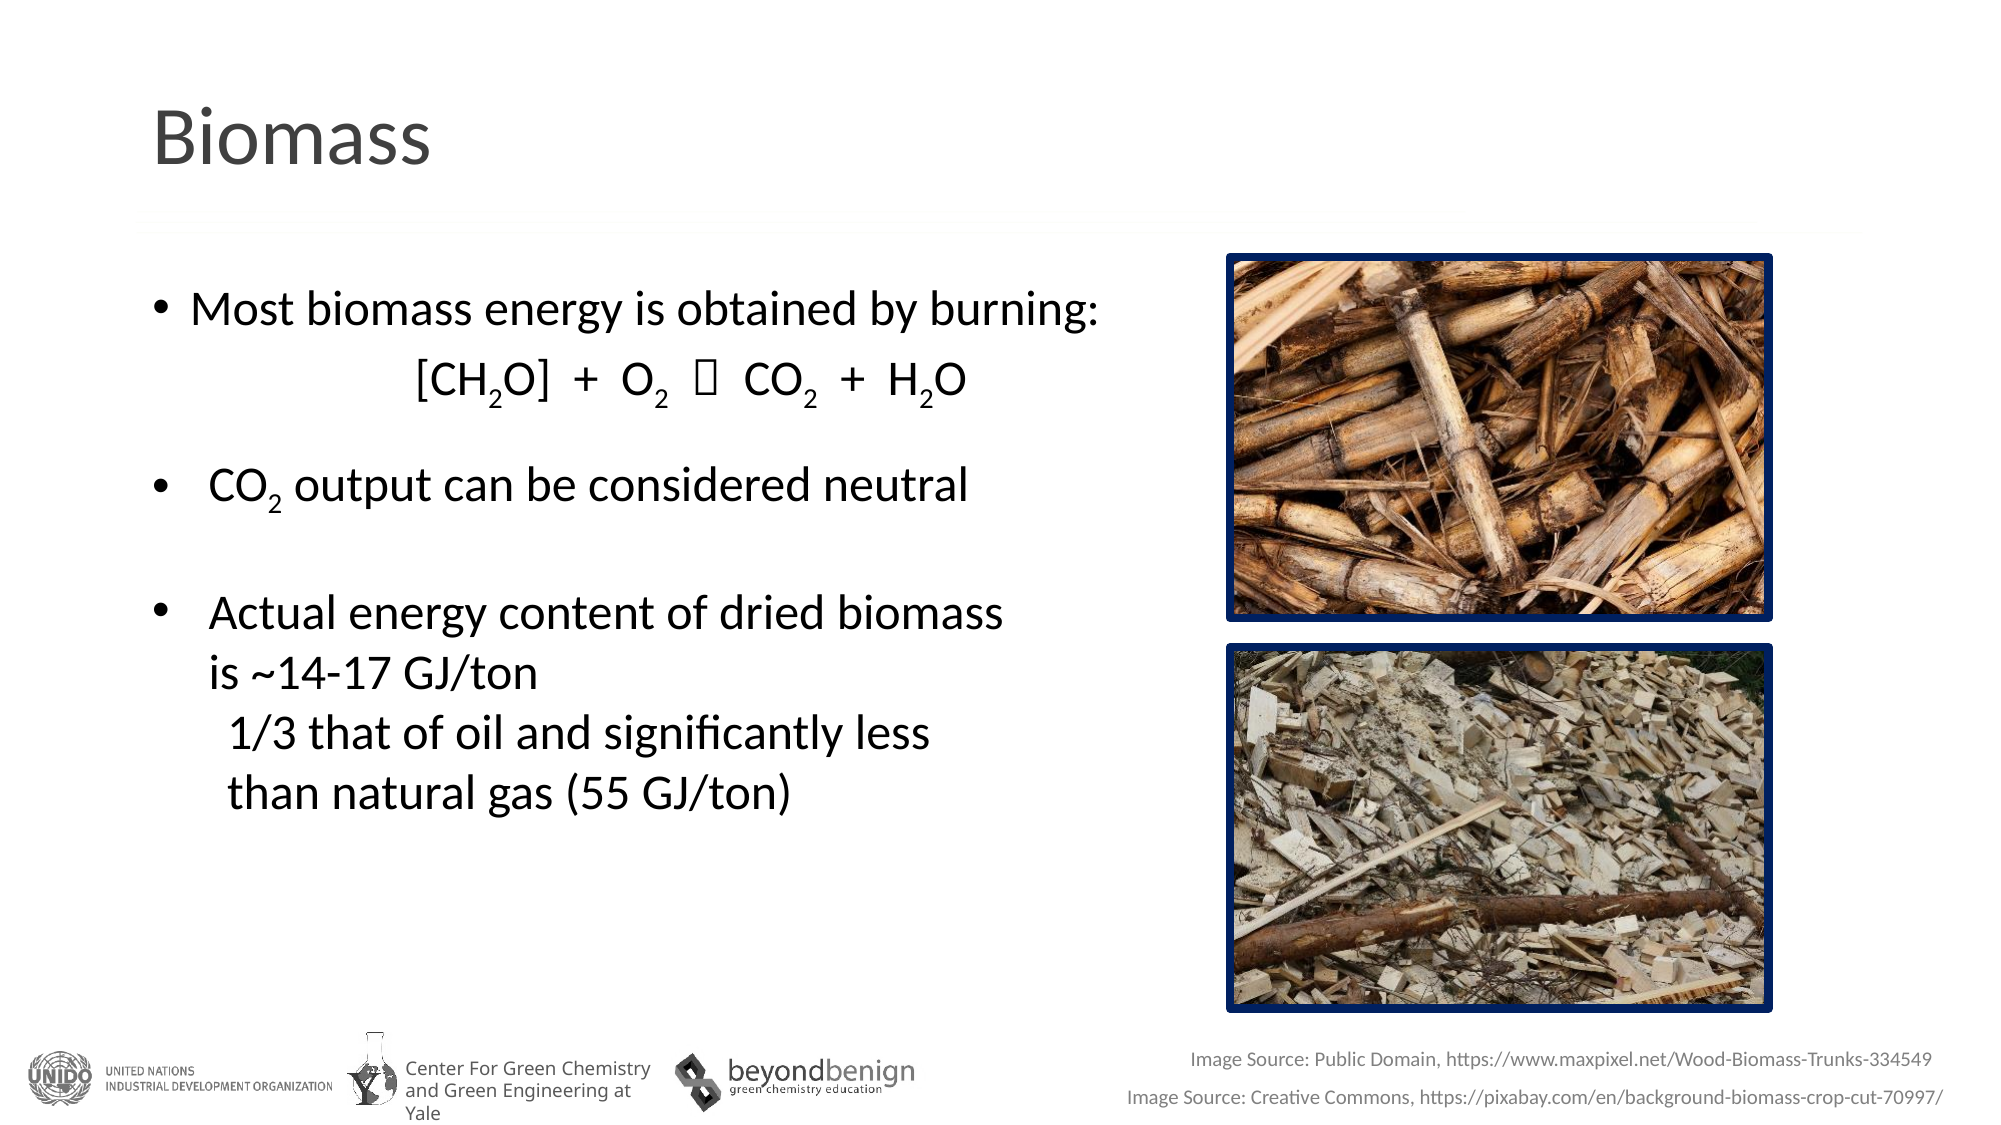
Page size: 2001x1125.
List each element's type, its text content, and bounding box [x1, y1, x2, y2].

text_box CO2 output can be considered neutral Actual energy content of dried biomass is ~14-17 GJ/ton 1/3 that of oil and significantly less than natural gas (55 GJ/ton) [137, 443, 1033, 827]
text_box Image Source: Public Domain, https://www.maxpixel.net/Wood-Biomass-Trunks-334549 [1175, 1038, 2000, 1079]
title Biomass [137, 28, 1863, 247]
picture [1234, 651, 1765, 1005]
text_box Image Source: Creative Commons, https://pixabay.com/en/background-biomass-crop-cut-70997/ [1112, 1076, 2000, 1116]
picture [1234, 260, 1765, 614]
list Most biomass energy is obtained by burning: [CH2O] + O2  CO2 + H2O [137, 274, 1226, 443]
